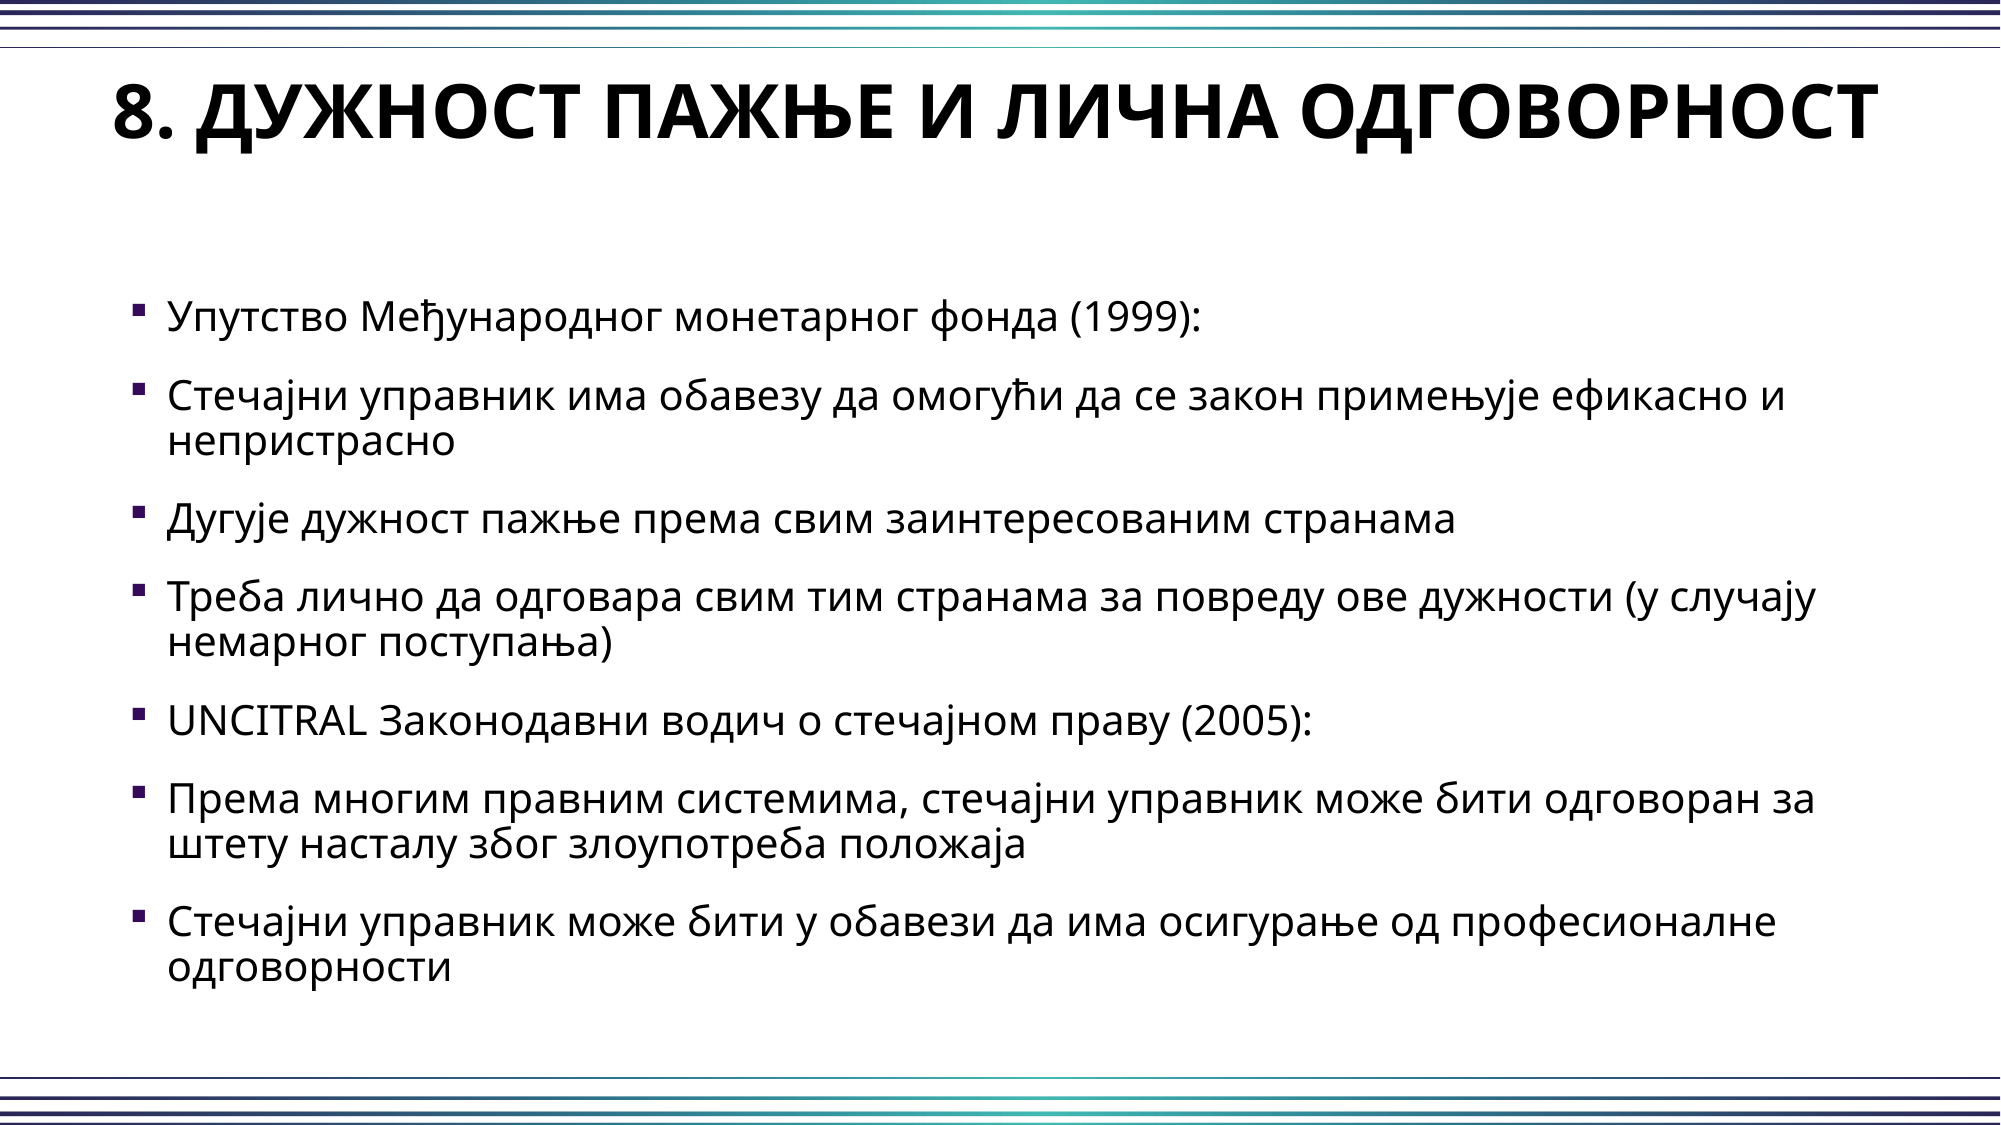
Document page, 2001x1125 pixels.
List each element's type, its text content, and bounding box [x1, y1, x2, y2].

picture [0, 0, 2001, 48]
picture [0, 1077, 2001, 1125]
text_box 8. ДУЖНОСТ ПАЖЊЕ И ЛИЧНА ОДГОВОРНОСТ [97, 66, 1964, 239]
text_box Упутство Међународног монетарног фонда (1999): Стечајни управник има обавезу да омогући да се закон примењује ефикасно и непристрасно Дугује дужност пажње према свим заинтересованим странама Треба лично да одговара свим тим странама за повреду ове дужности (у случају немарног поступања) UNCITRAL Законодавни водич о стечајном праву (2005): Према многим правним системима, стечајни управник може бити одговоран за штету насталу због злоупотреба положаја Стечајни управник може бити у обавези да има осигурање од професионалне одговорности [114, 288, 1871, 951]
